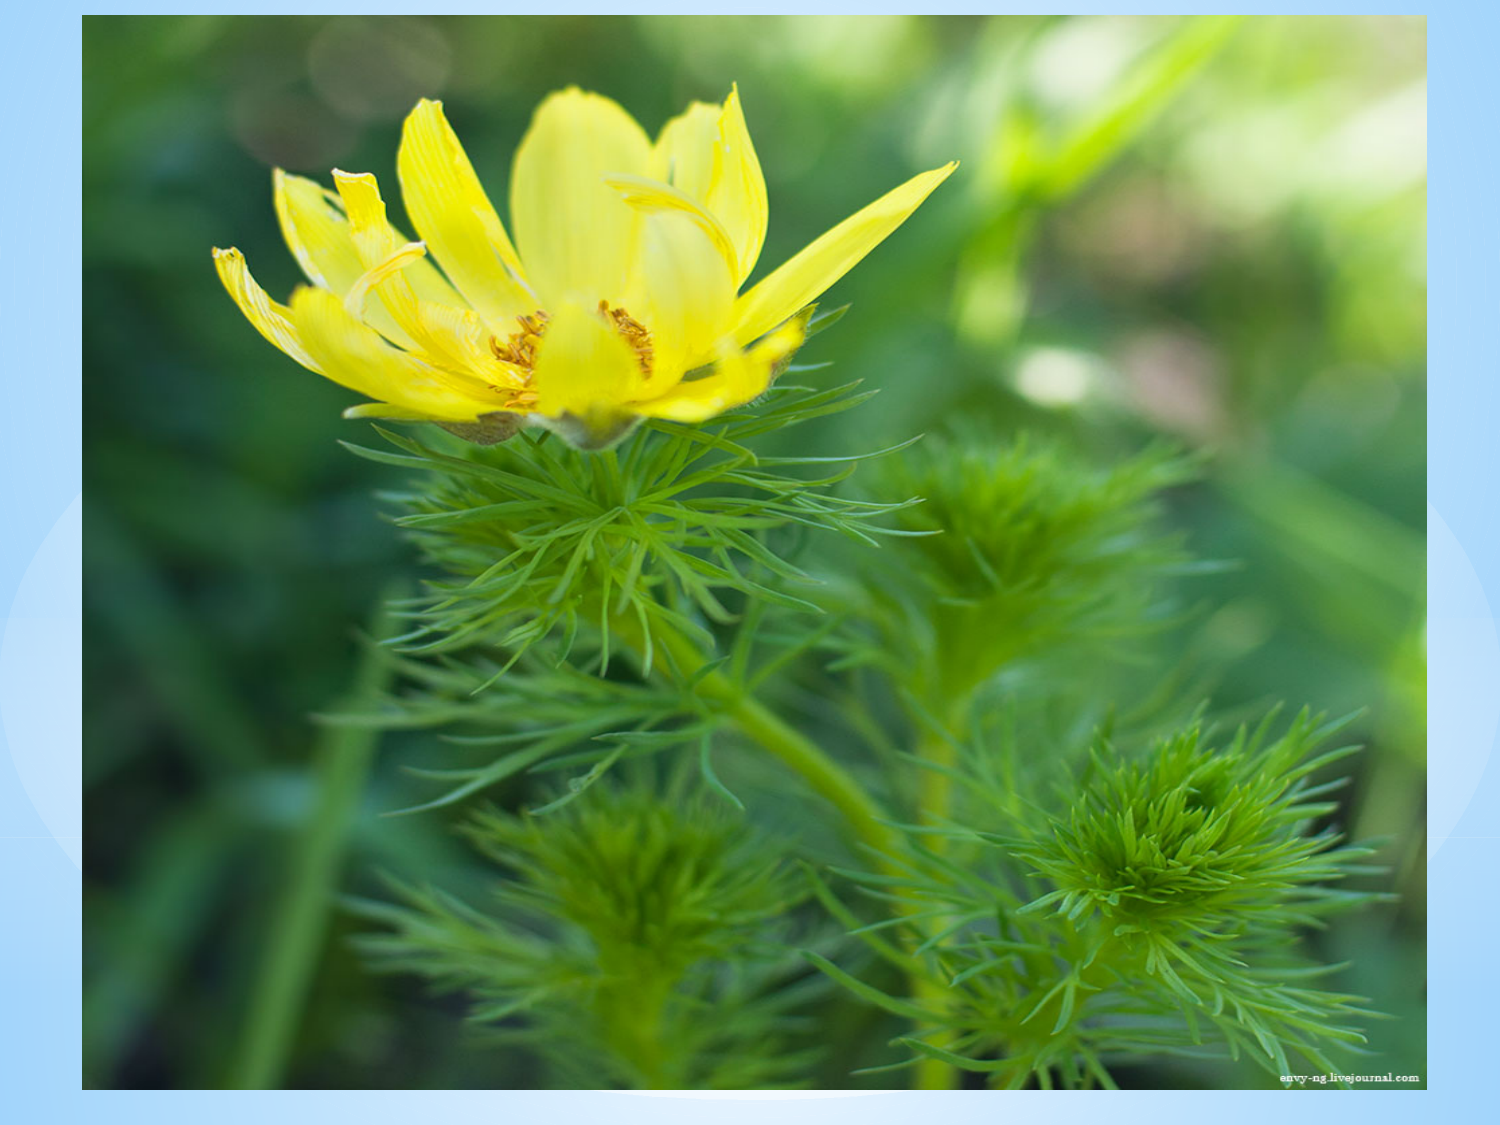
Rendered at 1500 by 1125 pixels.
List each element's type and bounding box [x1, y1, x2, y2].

picture [82, 14, 1427, 1091]
